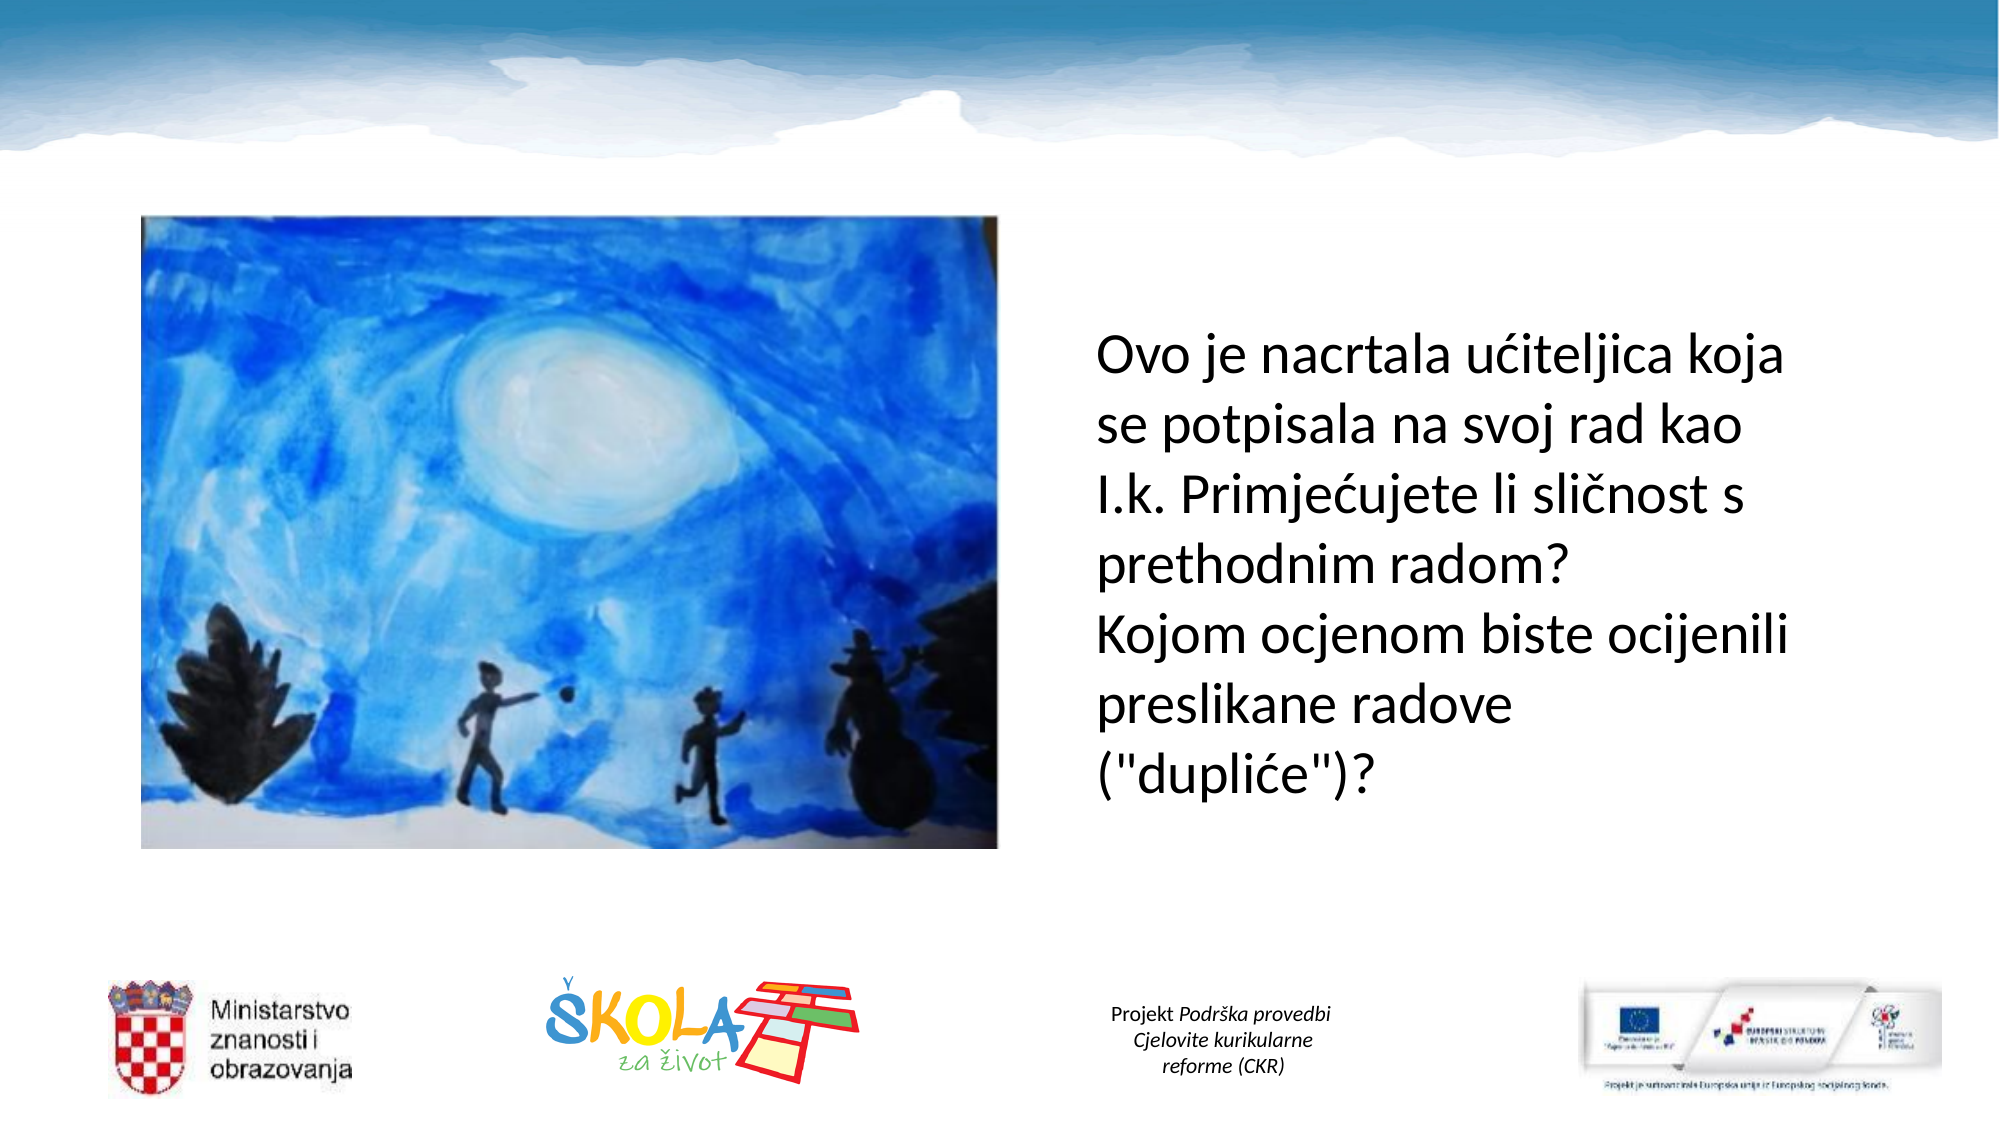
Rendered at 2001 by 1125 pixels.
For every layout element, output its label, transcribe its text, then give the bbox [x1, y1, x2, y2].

picture [0, 0, 2001, 849]
picture [536, 970, 864, 1089]
text_box Ovo je nacrtala ućiteljica koja se potpisala na svoj rad kao I.k. Primjećujete li sličnost s prethodnim radom? Kojom ocjenom biste ocijenili preslikane radove ("dupliće")? [1081, 307, 1823, 813]
picture [1578, 977, 1942, 1096]
picture [108, 980, 352, 1099]
